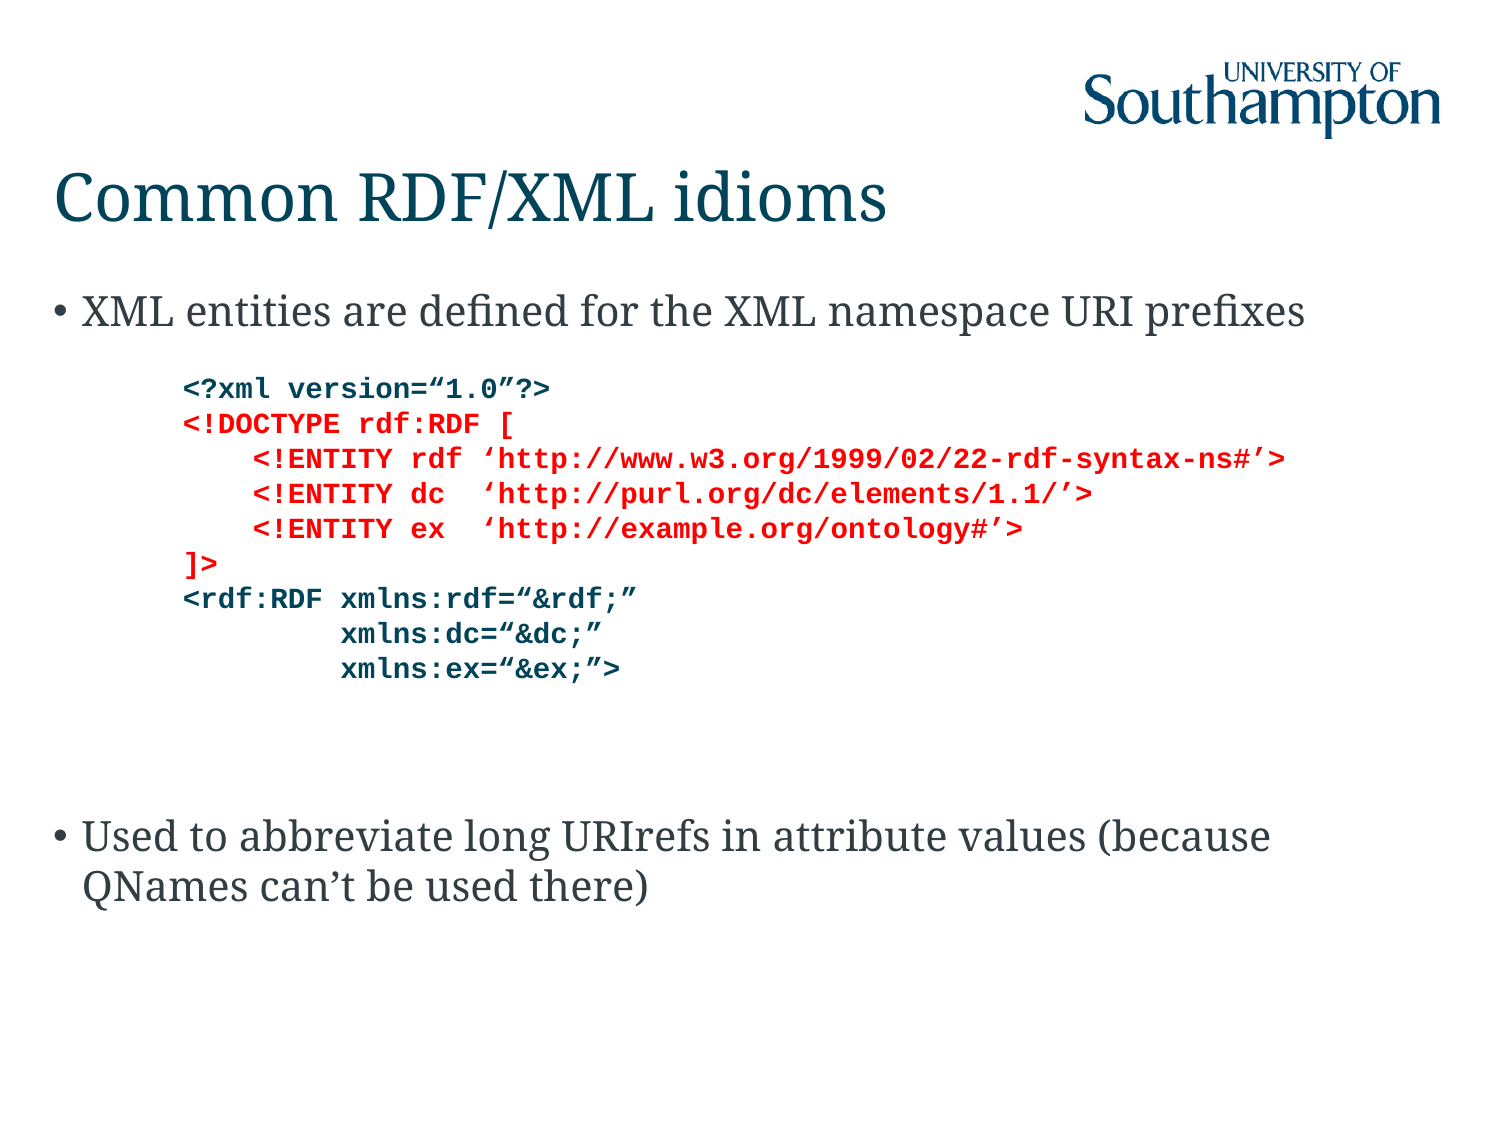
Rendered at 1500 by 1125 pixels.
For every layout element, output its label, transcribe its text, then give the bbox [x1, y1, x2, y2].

text_box <?xml version=“1.0”?> <!DOCTYPE rdf:RDF [ <!ENTITY rdf ‘http://www.w3.org/1999/02/22-rdf-syntax-ns#’> <!ENTITY dc ‘http://purl.org/dc/elements/1.1/’> <!ENTITY ex ‘http://example.org/ontology#’> ]> <rdf:RDF xmlns:rdf=“&rdf;” xmlns:dc=“&dc;” xmlns:ex=“&ex;”> [168, 362, 1338, 727]
title Common RDF/XML idioms [52, 147, 1448, 255]
list XML entities are defined for the XML namespace URI prefixes Used to abbreviate long URIrefs in attribute values (because QNames can’t be used there) [52, 277, 1448, 1011]
picture [1085, 62, 1440, 139]
